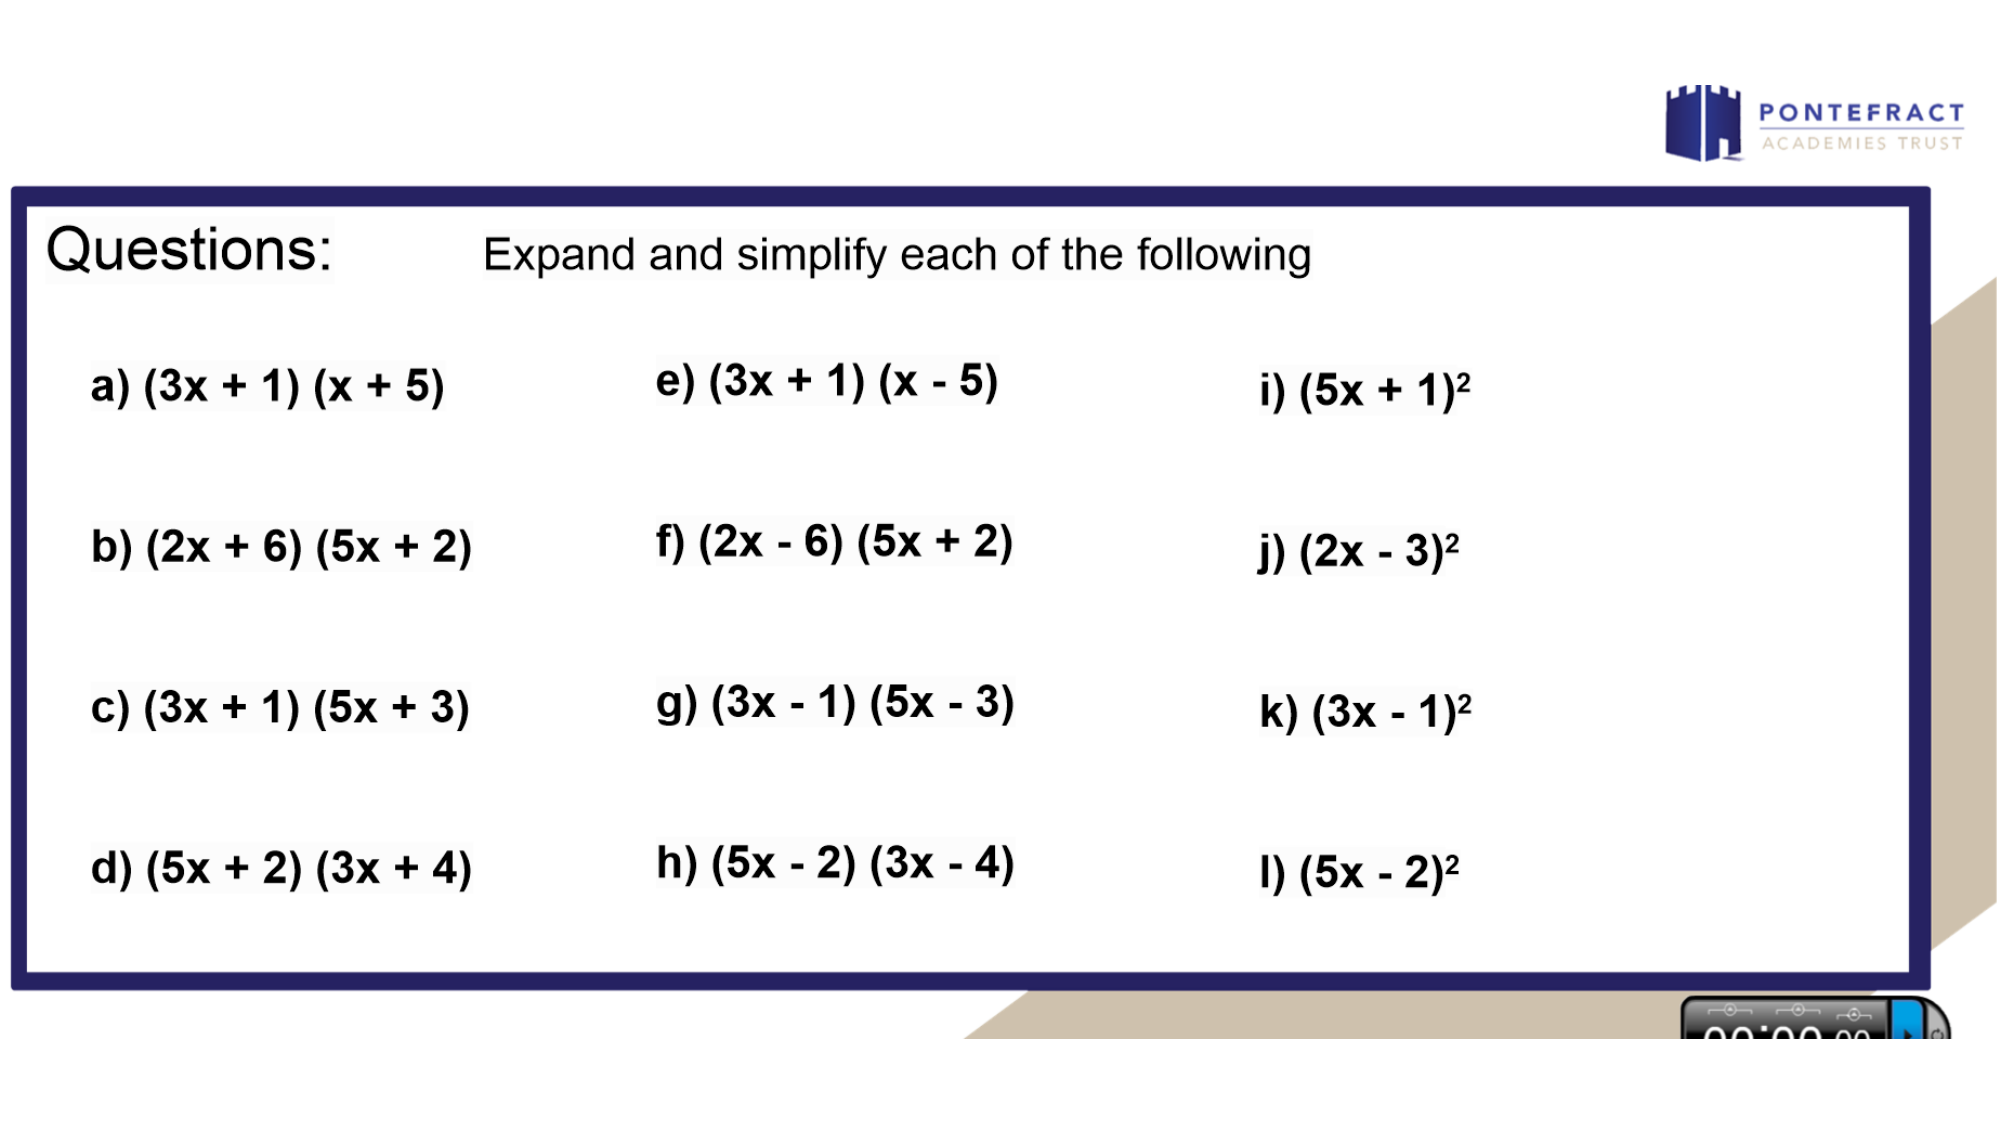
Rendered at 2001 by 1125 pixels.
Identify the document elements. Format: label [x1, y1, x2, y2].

picture [0, 85, 2000, 1039]
